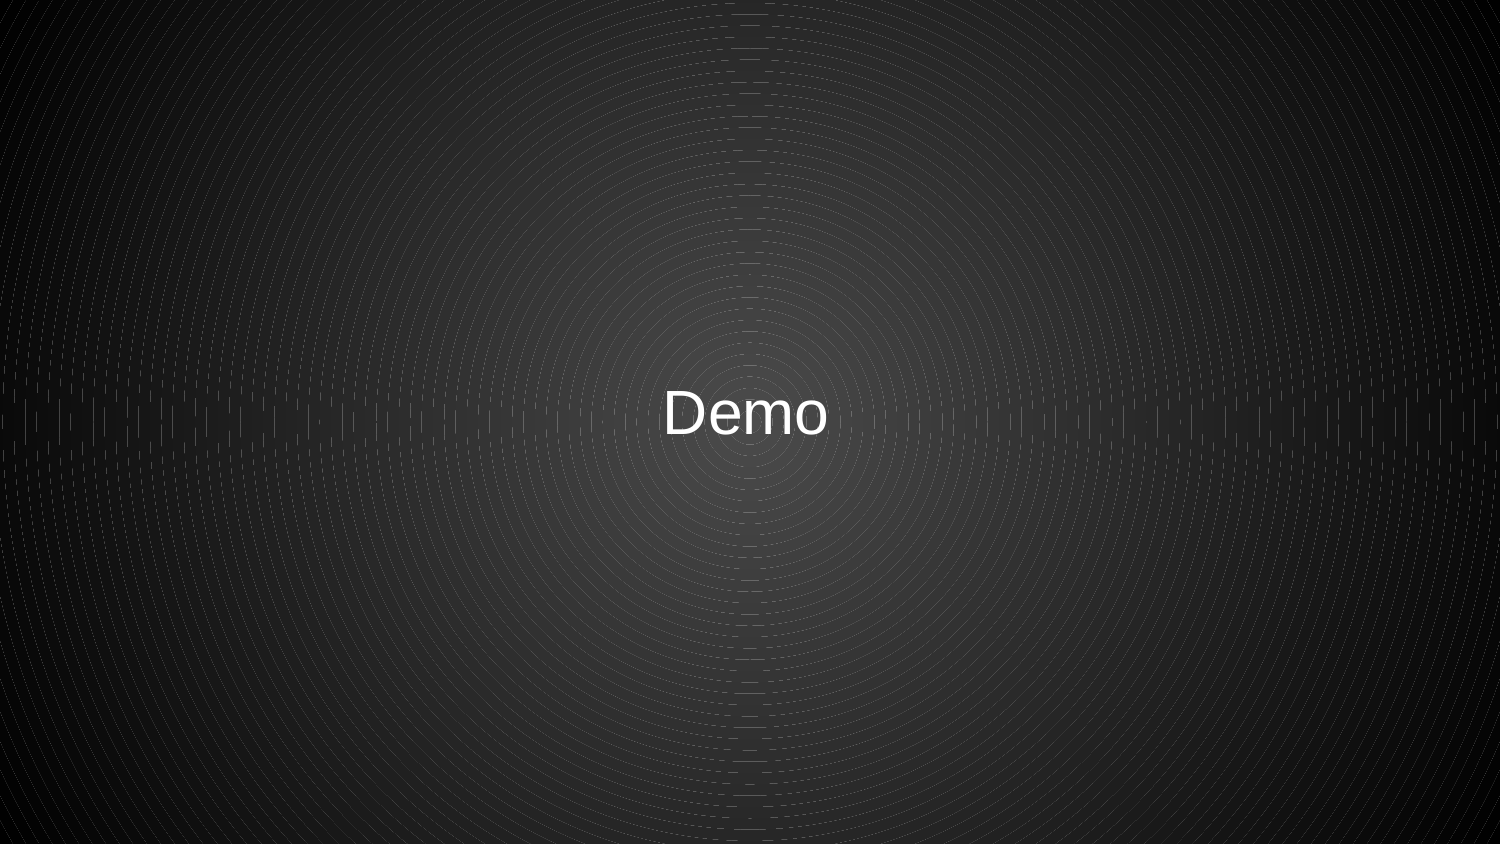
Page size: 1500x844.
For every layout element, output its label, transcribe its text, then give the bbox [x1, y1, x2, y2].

list Demo [647, 357, 853, 487]
